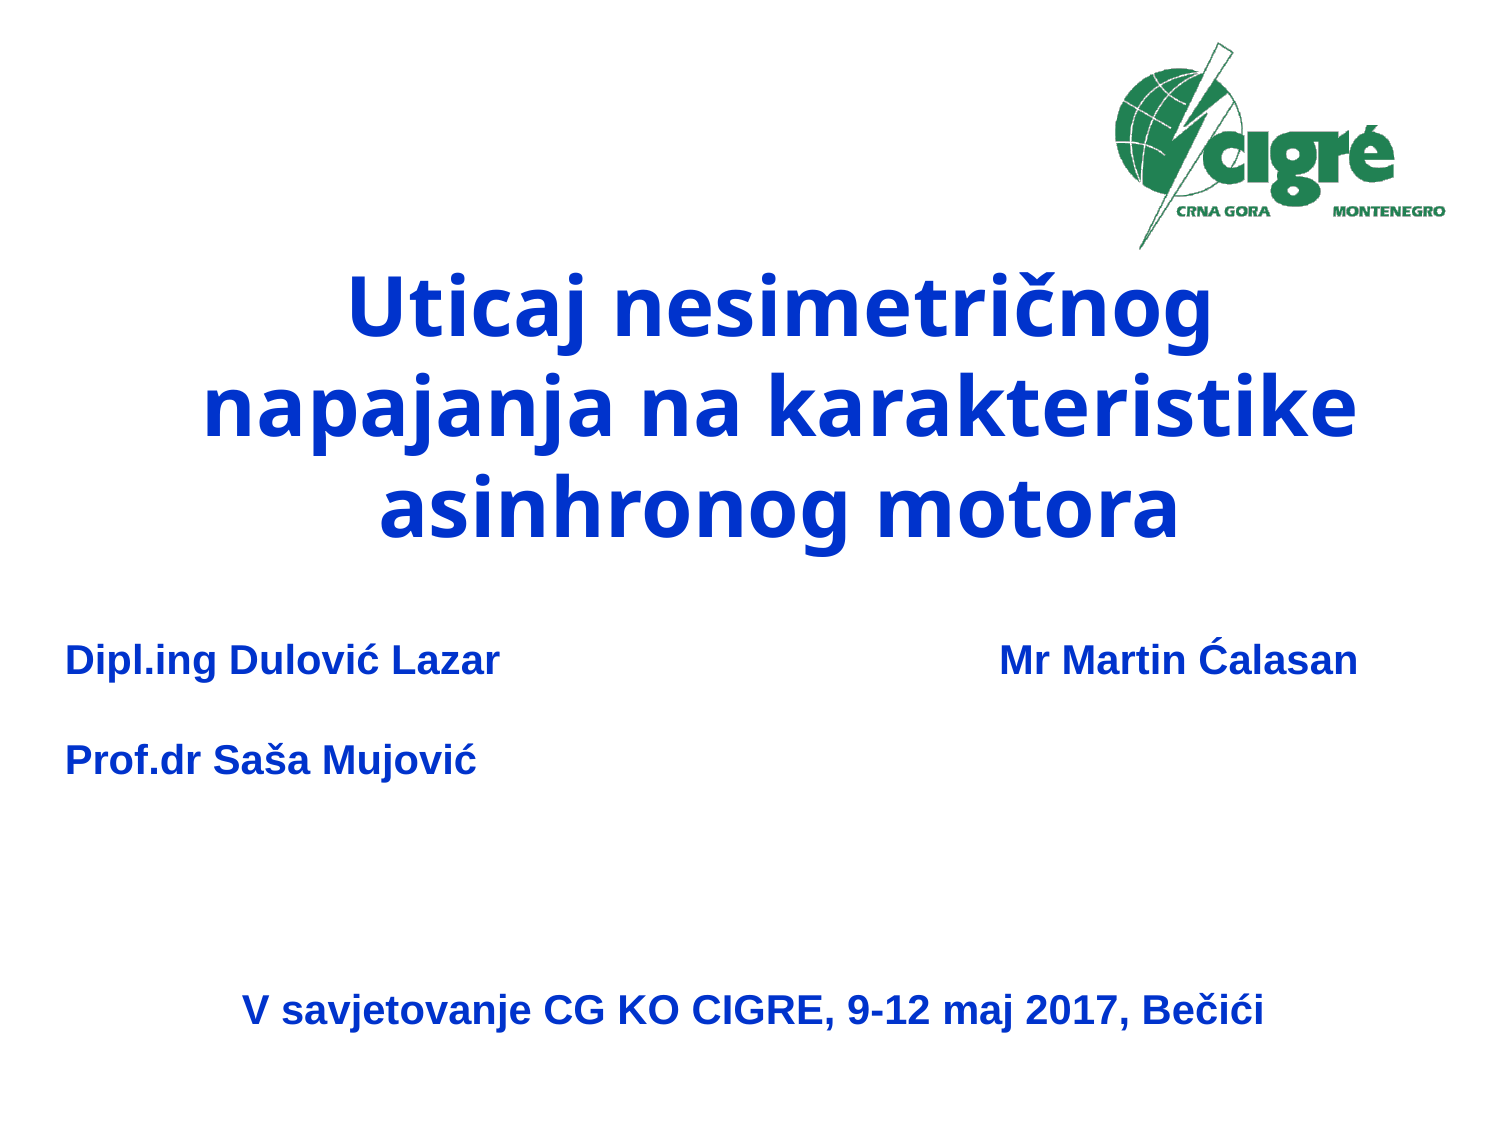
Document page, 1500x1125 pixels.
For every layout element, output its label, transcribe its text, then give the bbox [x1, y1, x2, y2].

subtitle Dipl.ing Dulović Lazar Mr Martin Ćalasan Prof.dr Saša Mujović V savjetovanje CG KO CIGRE, 9-12 maj 2017, Bečići [50, 624, 1463, 1088]
title Uticaj nesimetričnog napajanja na karakteristike asinhronog motora [99, 212, 1382, 562]
picture [1112, 37, 1451, 252]
